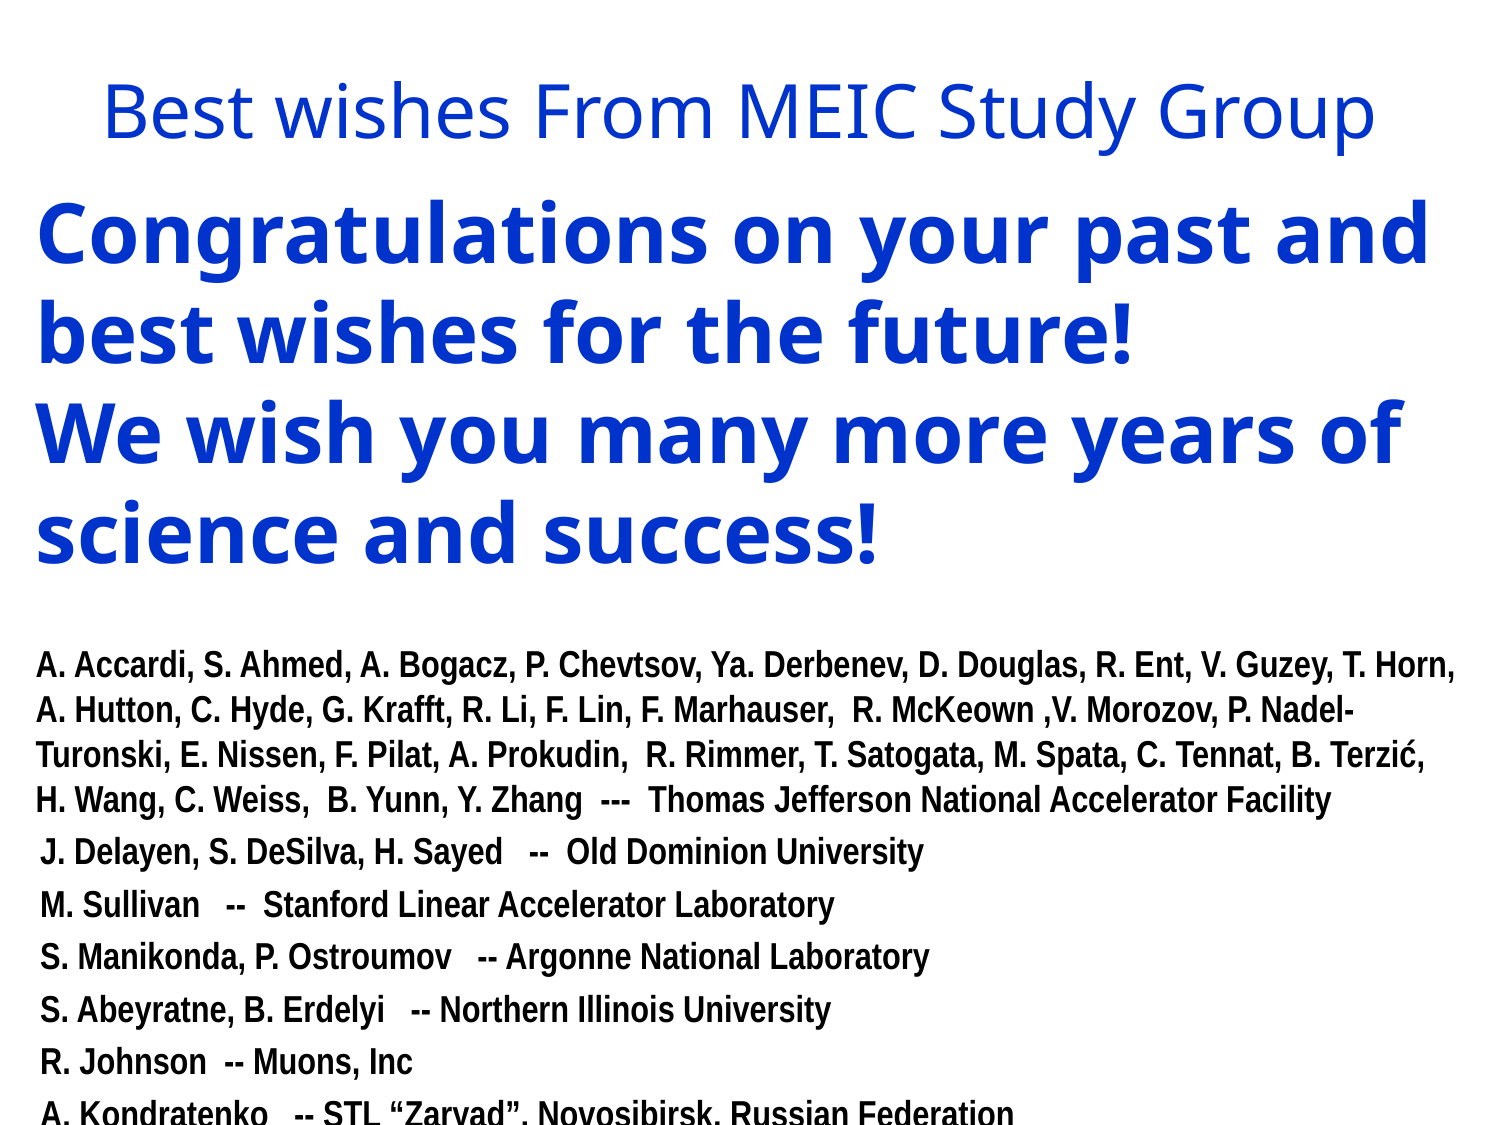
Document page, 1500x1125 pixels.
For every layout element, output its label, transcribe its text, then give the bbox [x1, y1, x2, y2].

title Best wishes From MEIC Study Group [75, 45, 1425, 172]
text_box Congratulations on your past and best wishes for the future! We wish you many more years of science and success! A. Accardi, S. Ahmed, A. Bogacz, P. Chevtsov, Ya. Derbenev, D. Douglas, R. Ent, V. Guzey, T. Horn, A. Hutton, C. Hyde, G. Krafft, R. Li, F. Lin, F. Marhauser, R. McKeown ,V. Morozov, P. Nadel-Turonski, E. Nissen, F. Pilat, A. Prokudin, R. Rimmer, T. Satogata, M. Spata, C. Tennat, B. Terzić, H. Wang, C. Weiss, B. Yunn, Y. Zhang --- Thomas Jefferson National Accelerator Facility J. Delayen, S. DeSilva, H. Sayed -- Old Dominion University M. Sullivan -- Stanford Linear Accelerator Laboratory S. Manikonda, P. Ostroumov -- Argonne National Laboratory S. Abeyratne, B. Erdelyi -- Northern Illinois University R. Johnson -- Muons, Inc A. Kondratenko -- STL “Zaryad”, Novosibirsk, Russian Federation Y. Kim -- Idaho State University [20, 172, 1480, 1106]
